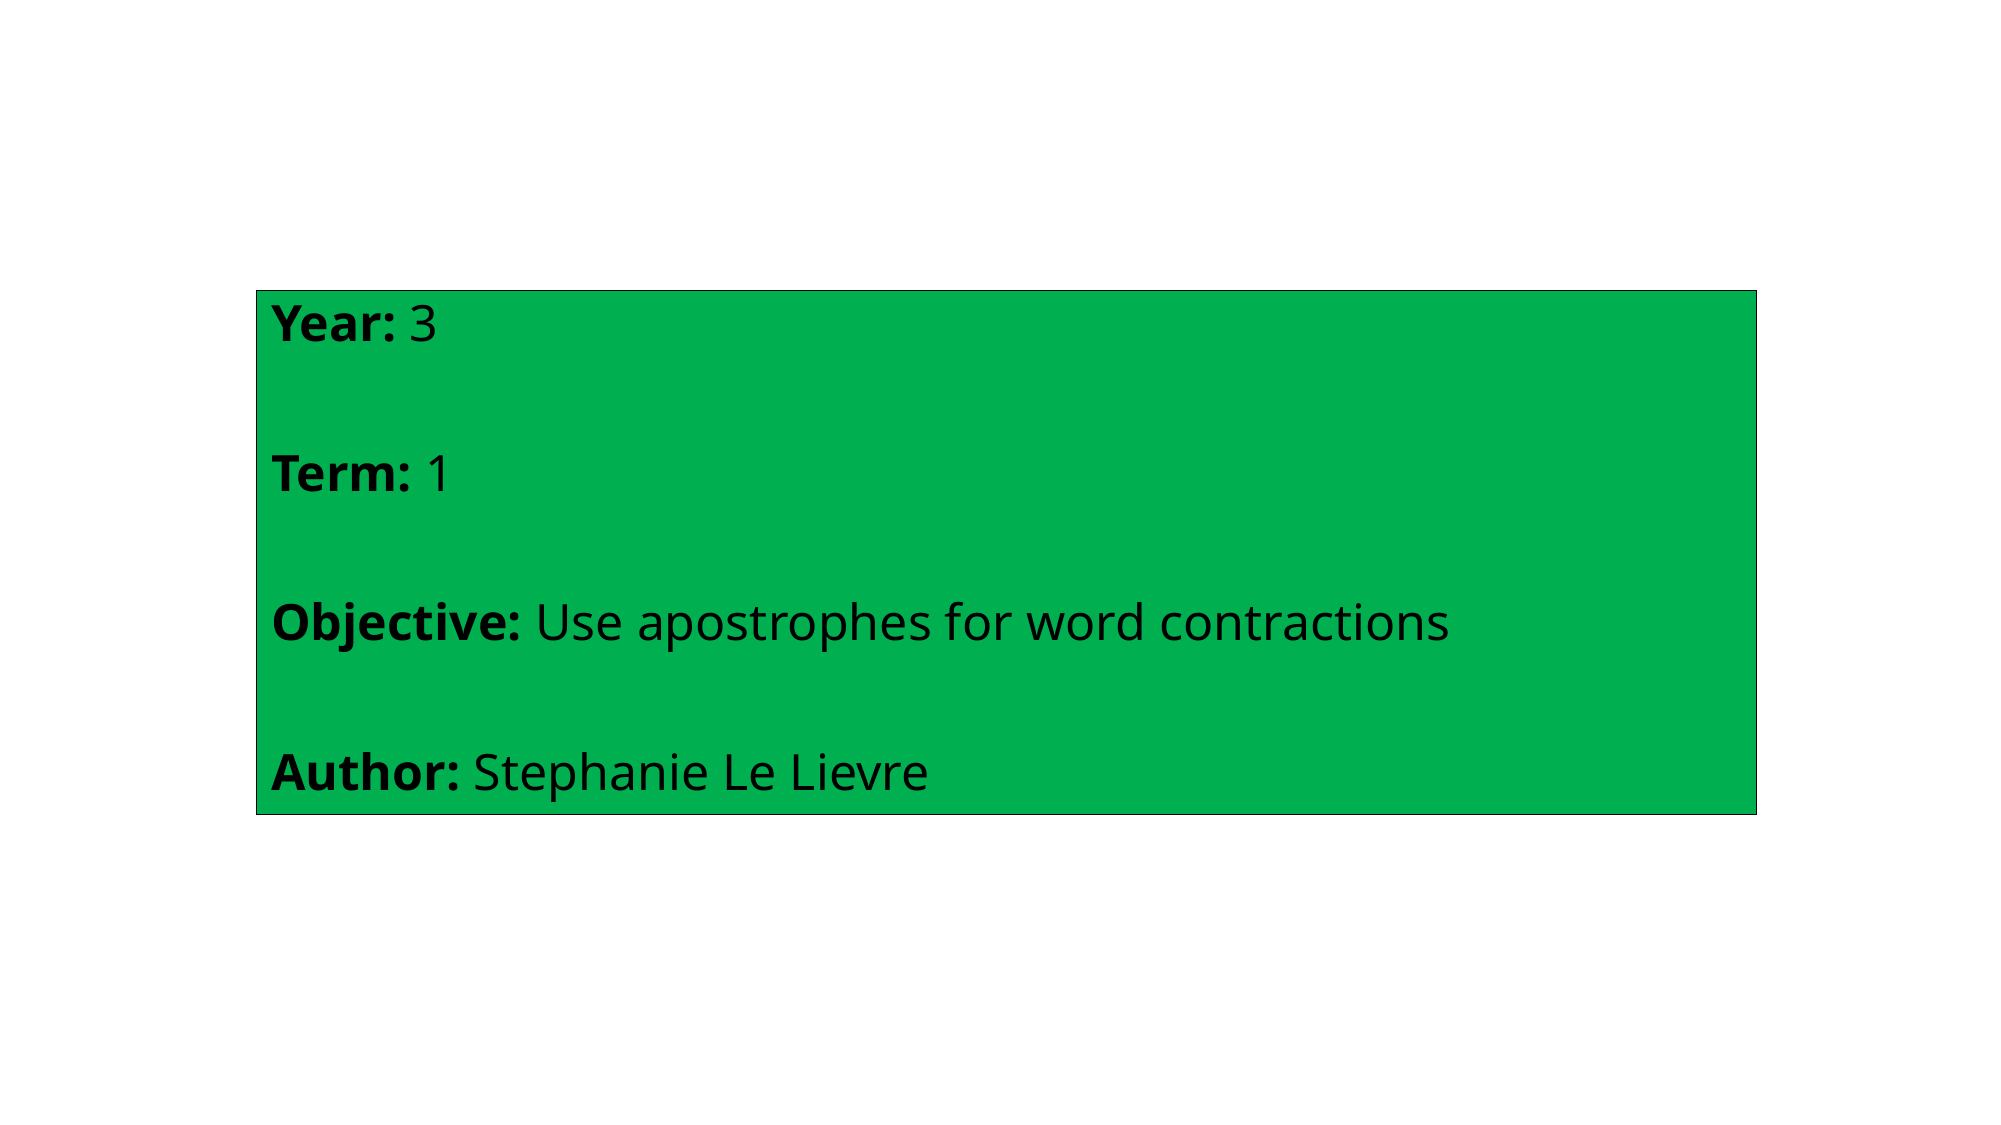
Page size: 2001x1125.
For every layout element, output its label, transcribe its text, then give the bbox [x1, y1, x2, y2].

subtitle Year: 3 Term: 1 Objective: Use apostrophes for word contractions Author: Stephanie Le Lievre [256, 290, 1757, 815]
